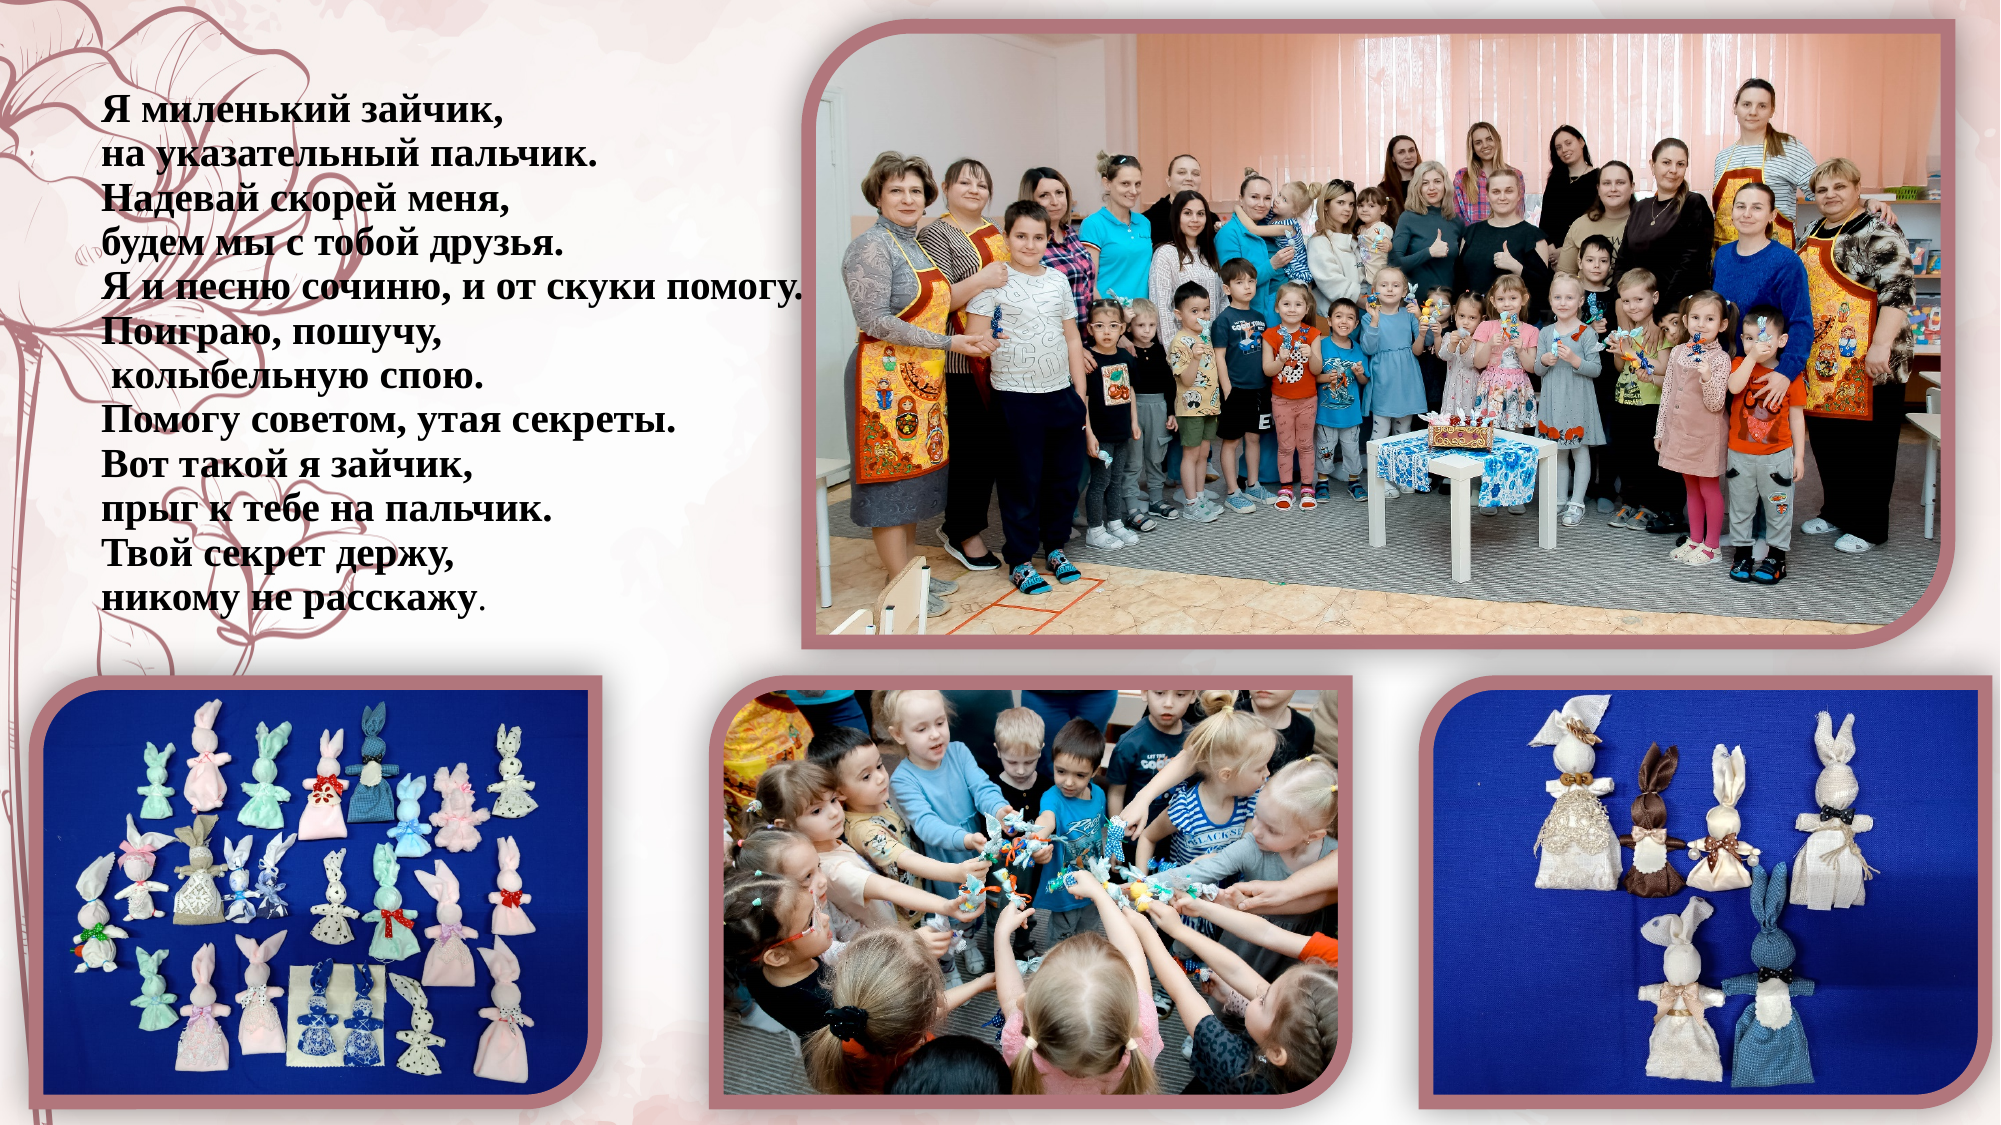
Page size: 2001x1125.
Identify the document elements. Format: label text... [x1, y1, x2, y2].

picture [0, 0, 2000, 1125]
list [808, 26, 1948, 642]
title Я миленький зайчик, на указательный пальчик. Надевай скорей меня, будем мы с тобой друзья. Я и песню сочиню, и от скуки помогу. Поиграю, пошучу, колыбельную спою. Помогу советом, утая секреты. Вот такой я зайчик, прыг к тебе на пальчик. Твой секрет держу, никому не расскажу. [85, 64, 791, 642]
